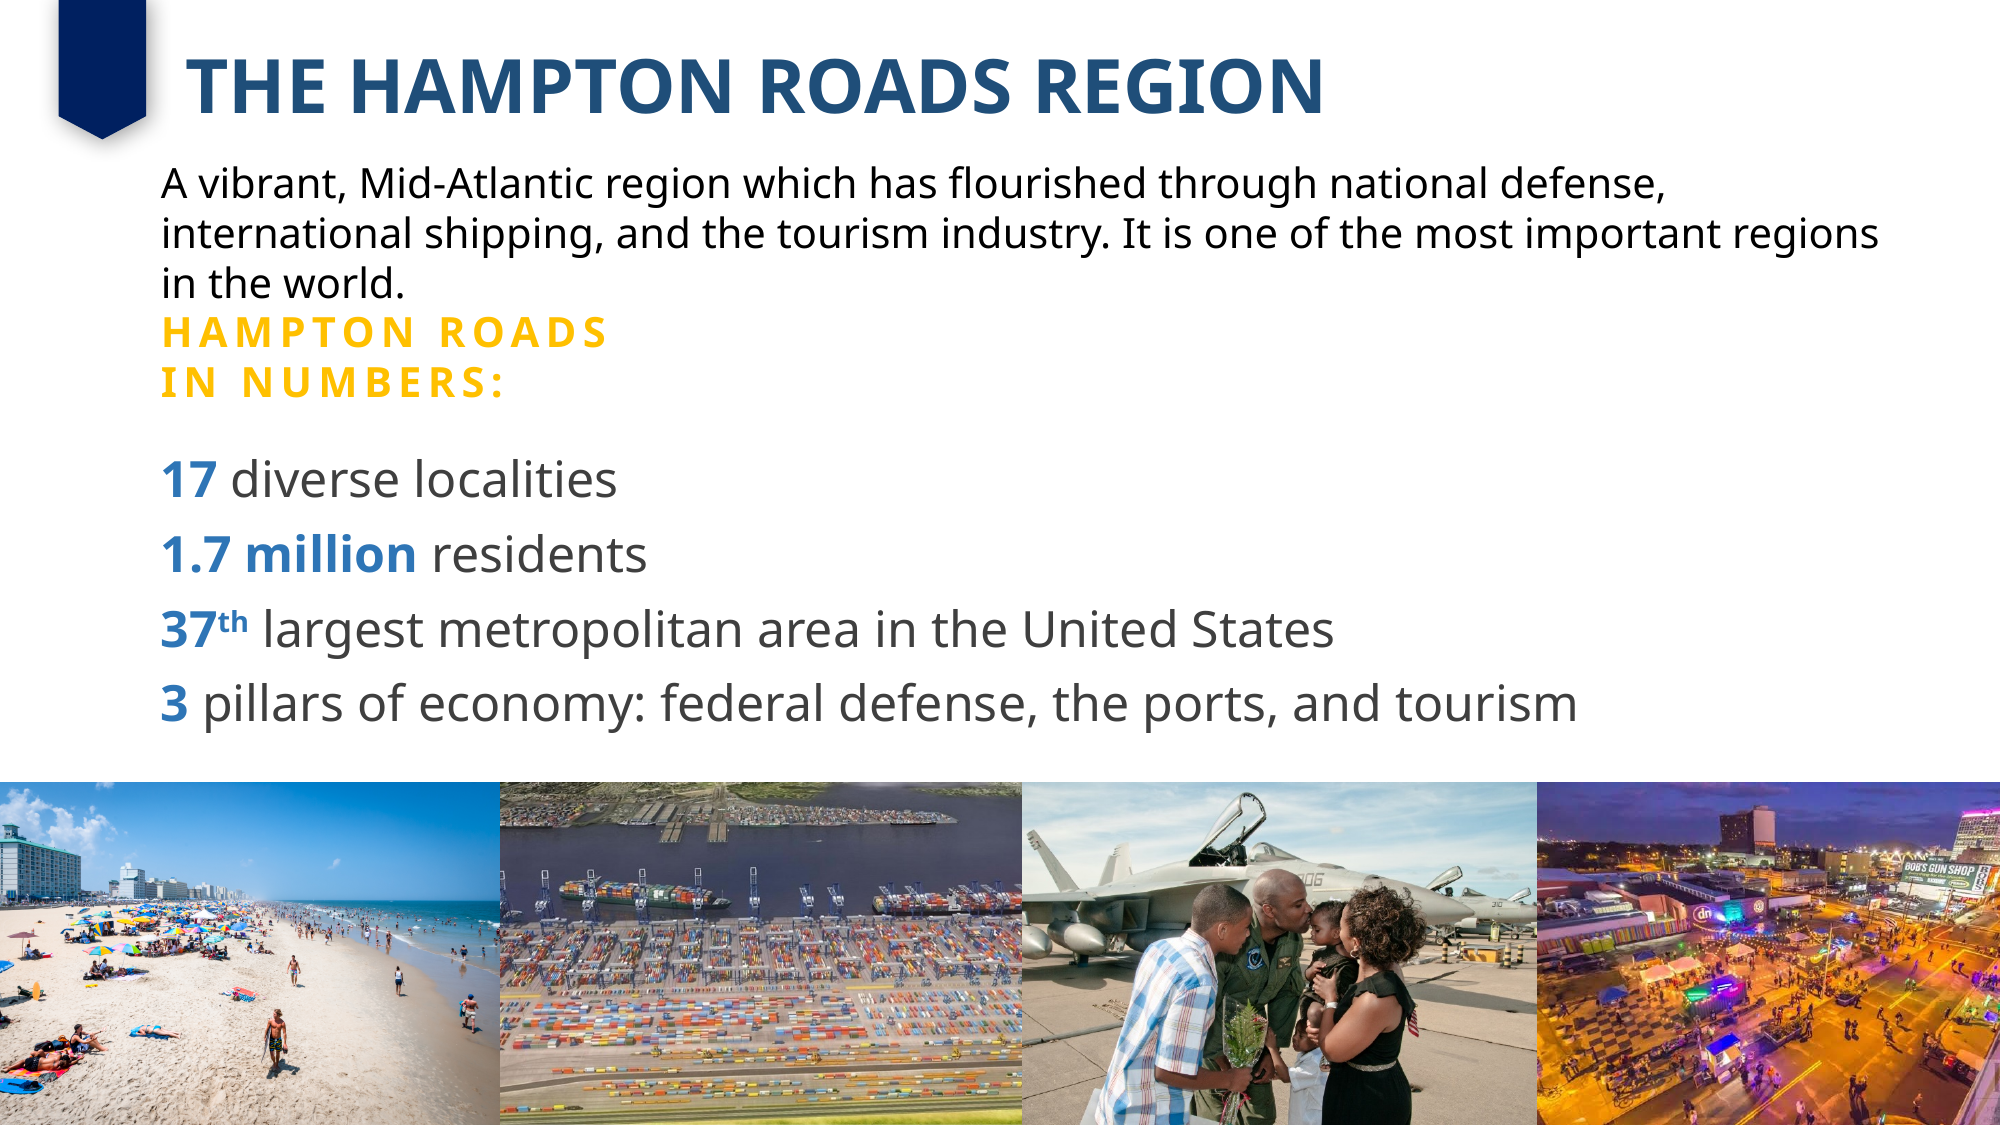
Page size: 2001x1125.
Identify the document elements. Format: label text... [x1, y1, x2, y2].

text_box THE HAMPTON ROADS REGION [170, 30, 2000, 136]
picture [0, 782, 2000, 1125]
text_box [57, 0, 148, 141]
text_box A vibrant, Mid-Atlantic region which has flourished through national defense, international shipping, and the tourism industry. It is one of the most important regions in the world. [145, 149, 1903, 315]
text_box HAMPTON ROADS IN NUMBERS: [146, 298, 1567, 414]
text_box 17 diverse localities 1.7 million residents 37th largest metropolitan area in the United States 3 pillars of economy: federal defense, the ports, and tourism [145, 446, 1825, 741]
